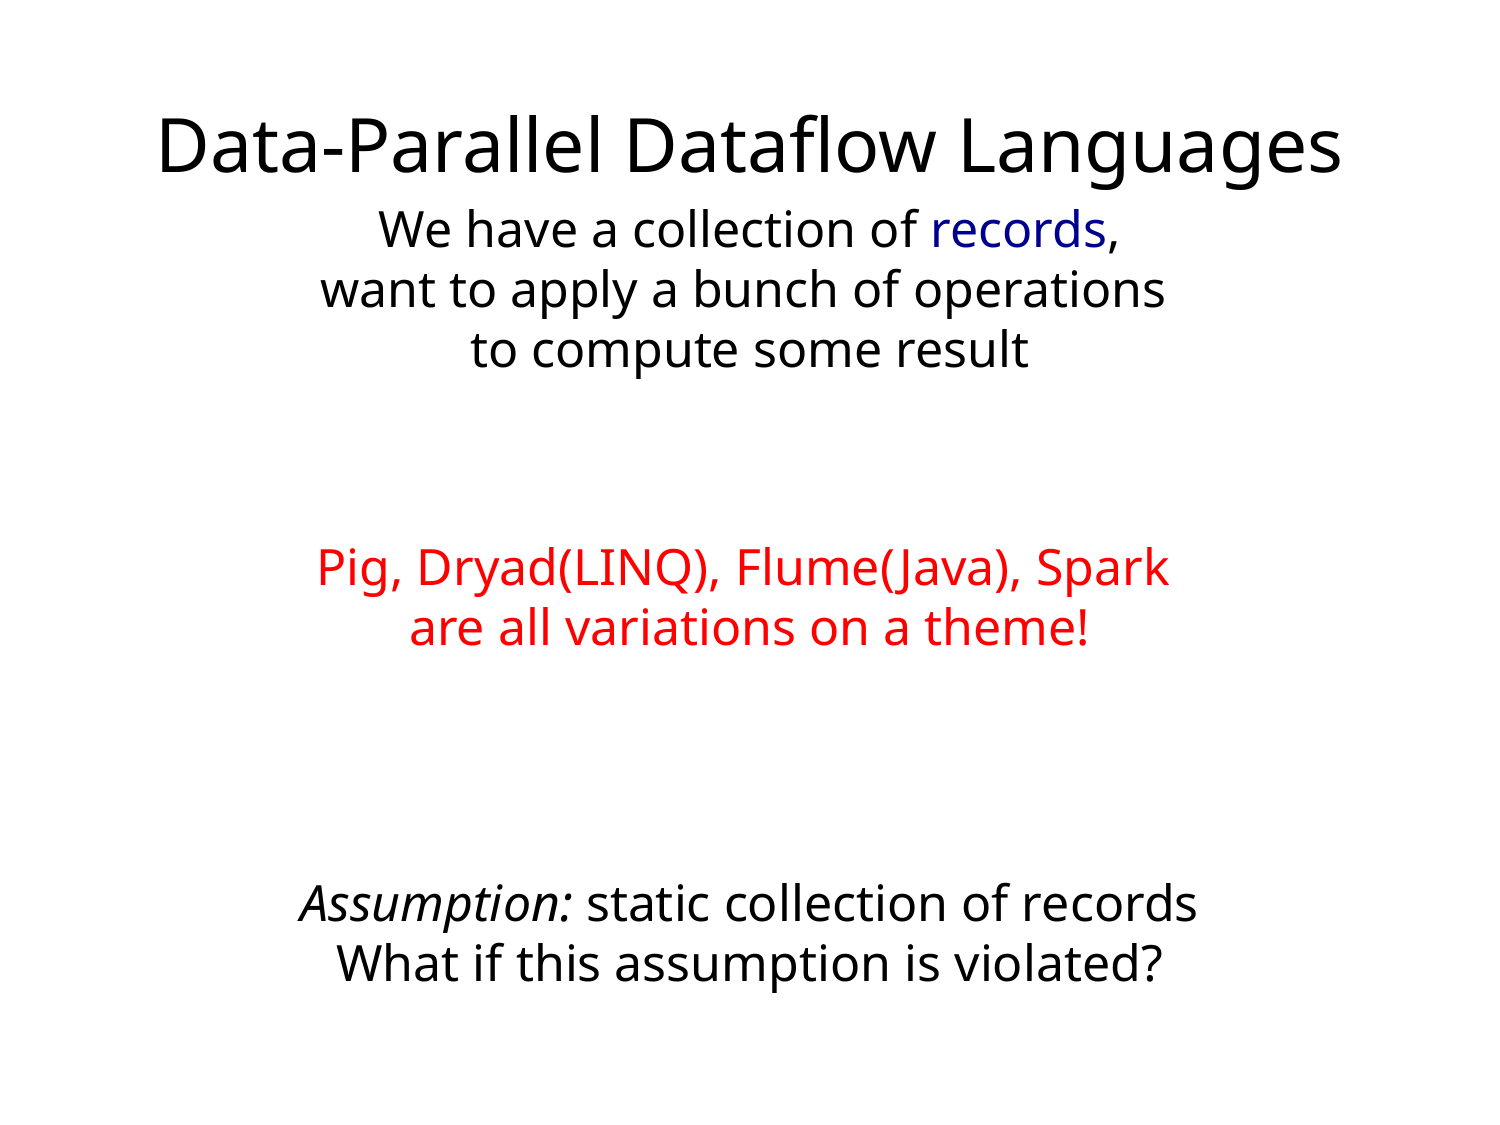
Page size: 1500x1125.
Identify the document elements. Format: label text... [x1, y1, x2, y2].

text_box Pig, Dryad(LINQ), Flume(Java), Spark are all variations on a theme! [0, 528, 1500, 663]
text_box What if this assumption is violated? [0, 924, 1500, 999]
text_box Assumption: static collection of records [0, 863, 1500, 924]
text_box We have a collection of records, want to apply a bunch of operations to compute some result [0, 203, 1500, 386]
text_box Data-Parallel Dataflow Languages [0, 90, 1500, 203]
